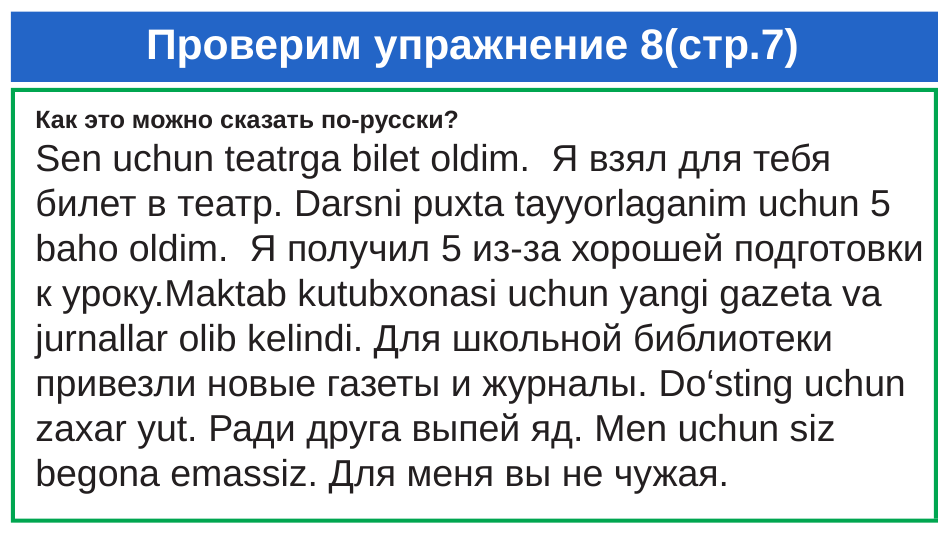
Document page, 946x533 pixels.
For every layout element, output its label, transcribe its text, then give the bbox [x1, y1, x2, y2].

list Как это можно сказать по-русски? Sen uchun teatrga bilet oldim. Я взял для тебя билет в театр. Darsni puxta tayyorlaganim uchun 5 baho oldim. Я получил 5 из-за хорошей подготовки к уроку.Maktab kutubxonasi uchun yangi gazeta va jurnallar olib kelindi. Для школьной библиотеки привезли новые газеты и журналы. Do‘sting uchun zaxar yut. Ради друга выпей яд. Men uchun siz begona emassiz. Для меня вы не чужая. [35, 103, 936, 533]
title Проверим упражнение 8(стр.7) [49, 16, 897, 69]
